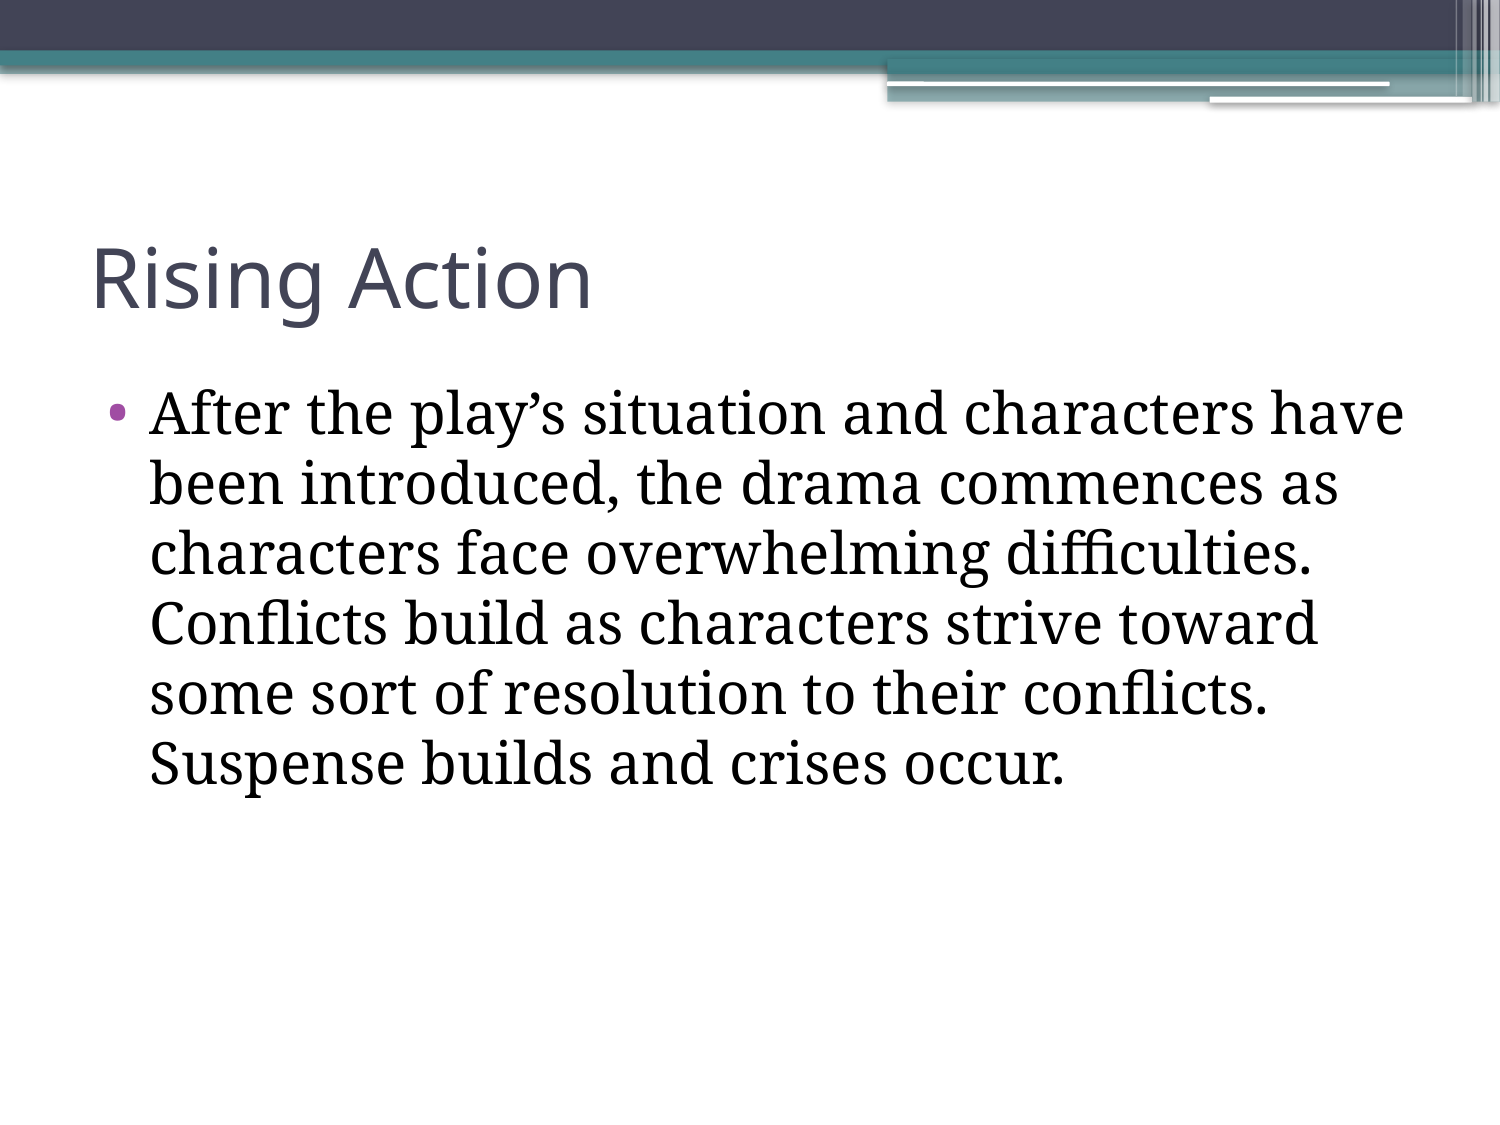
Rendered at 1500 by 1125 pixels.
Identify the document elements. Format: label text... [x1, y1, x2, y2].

title Rising Action [75, 187, 1425, 363]
list After the play’s situation and characters have been introduced, the drama commences as characters face overwhelming difficulties. Conflicts build as characters strive toward some sort of resolution to their conflicts. Suspense builds and crises occur. [75, 368, 1425, 1079]
